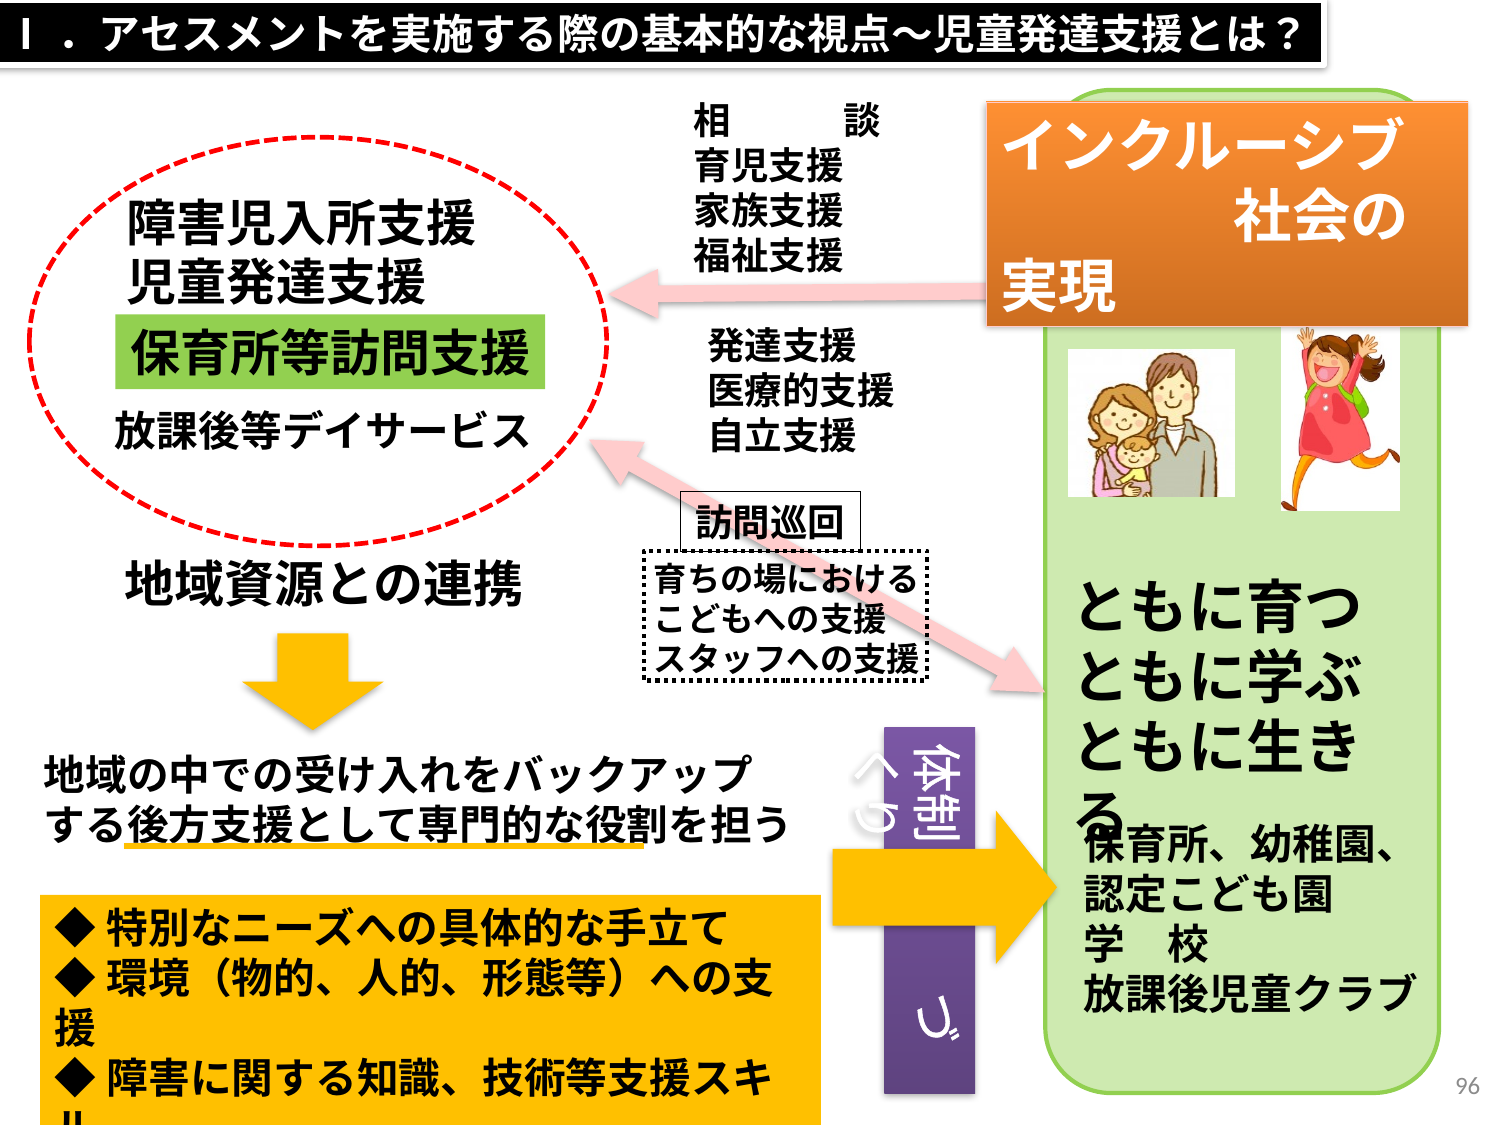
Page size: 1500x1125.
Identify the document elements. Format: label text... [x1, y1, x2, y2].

text_box 体制 づくり [884, 727, 976, 847]
text_box [27, 135, 609, 544]
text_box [588, 439, 1046, 693]
text_box 発達支援 医療的支援 自立支援 [692, 314, 910, 437]
text_box ◆特別なニーズへの具体的な手立て ◆環境（物的、人的、形態等）への支援 ◆障害に関する知識、技術等支援スキル [40, 894, 821, 1125]
text_box ともに育つ ともに学ぶ ともに生きる [1057, 562, 1422, 858]
text_box 地域の中での受け入れをバックアップ する後方支援として専門的な役割を担う [28, 741, 920, 857]
text_box 相 談 育児支援 家族支援 福祉支援 [679, 89, 931, 285]
text_box 96 [1045, 1054, 1496, 1115]
text_box [832, 810, 1058, 965]
text_box 放課後等デイサービス [100, 397, 549, 462]
text_box 保育所、幼稚園、認定こども園 学 校 放課後児童クラブ [1068, 810, 1433, 1054]
text_box [1043, 334, 1442, 1054]
text_box 体制 づくり [884, 934, 976, 1094]
text_box インクルーシブ 社会の実現 [986, 101, 1469, 327]
text_box [1073, 87, 1411, 99]
text_box Ⅰ．アセスメントを実施する際の基本的な視点～児童発達支援とは？ [0, 0, 1327, 68]
text_box 保育所等訪問支援 [115, 314, 546, 390]
text_box [242, 633, 384, 731]
text_box 障害児入所支援 [112, 184, 503, 260]
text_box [607, 290, 1044, 295]
picture [1281, 325, 1400, 511]
text_box 児童発達支援 [112, 243, 524, 319]
text_box 地域資源との連携 [109, 544, 539, 620]
picture [1068, 349, 1235, 497]
